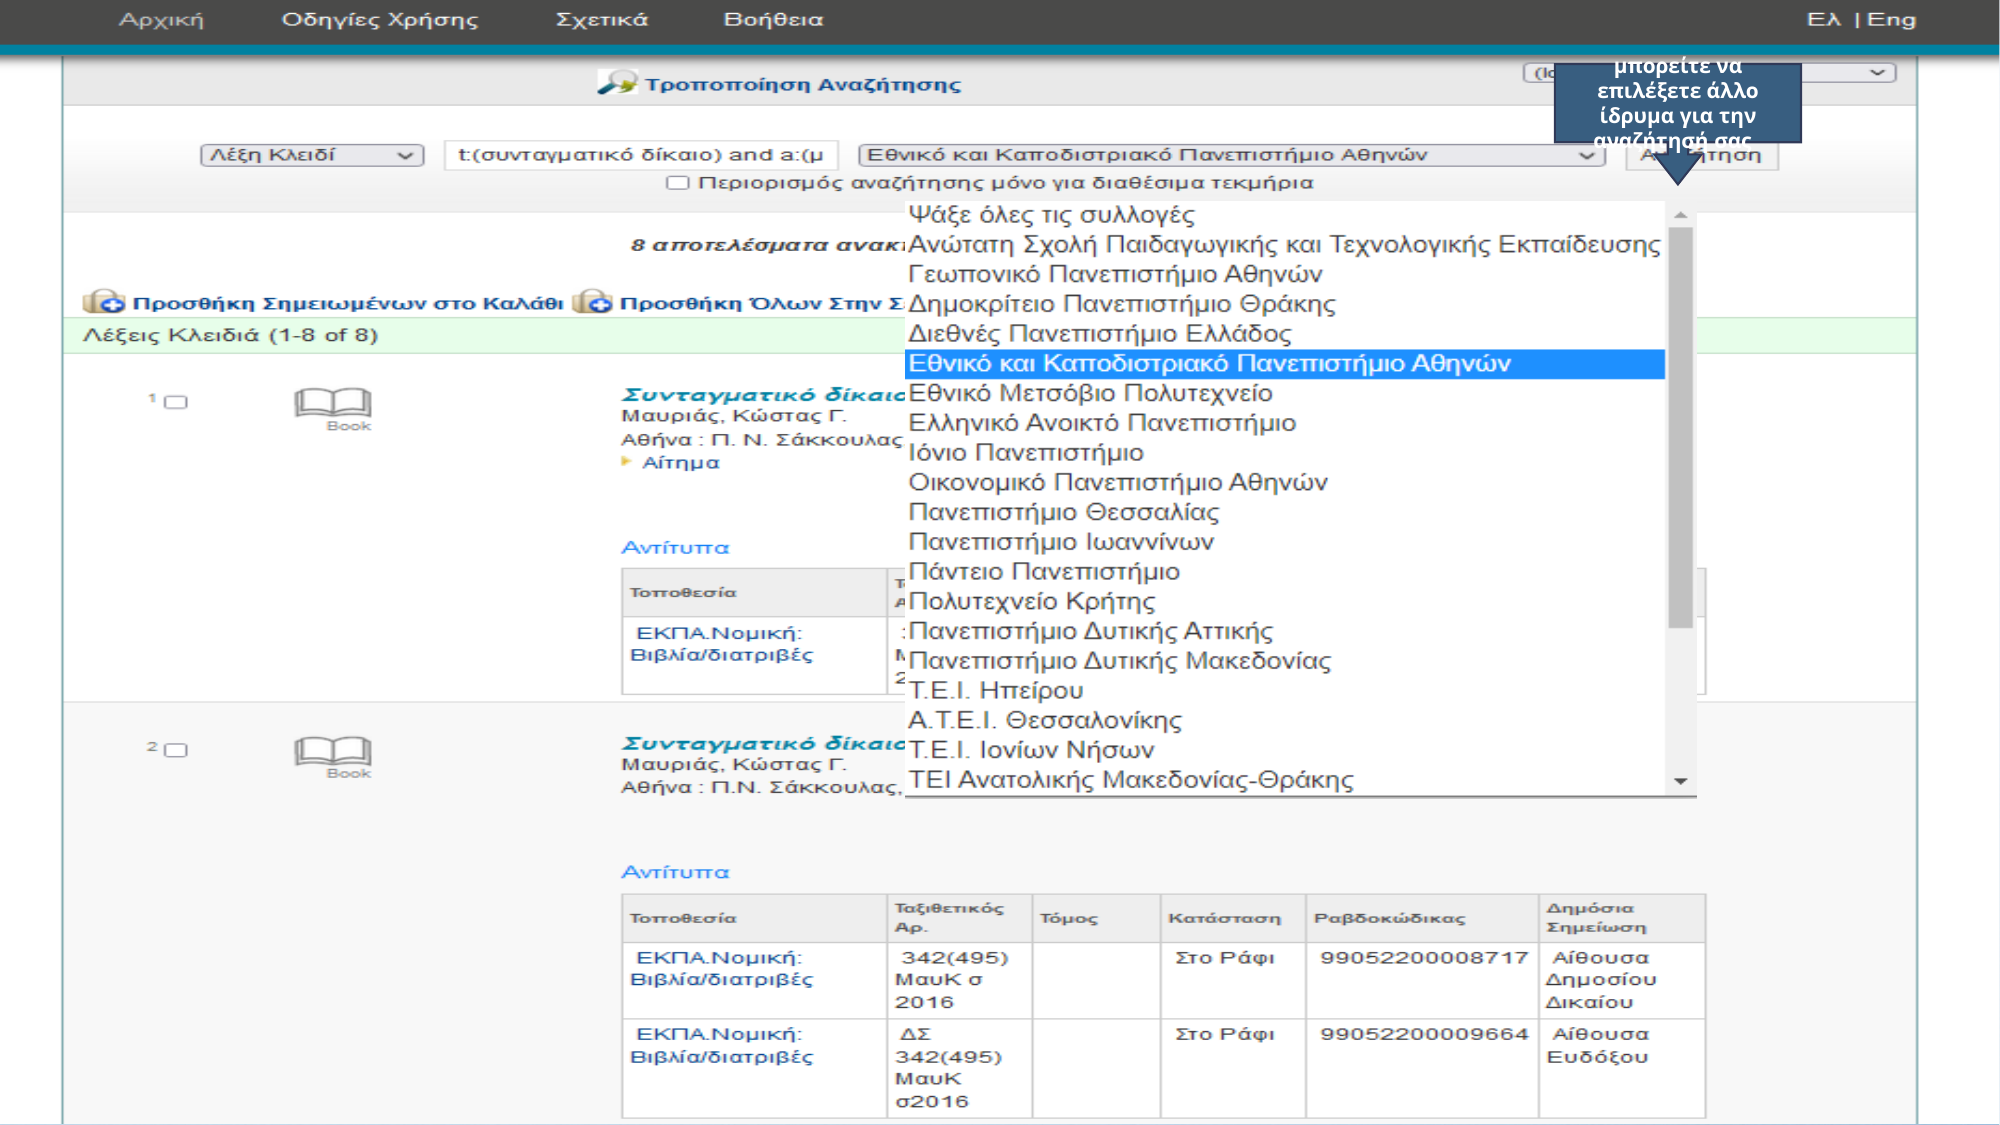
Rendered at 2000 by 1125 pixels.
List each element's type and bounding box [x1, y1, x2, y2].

picture [0, 55, 2000, 1125]
picture [0, 0, 2000, 44]
text_box [905, 64, 1801, 799]
